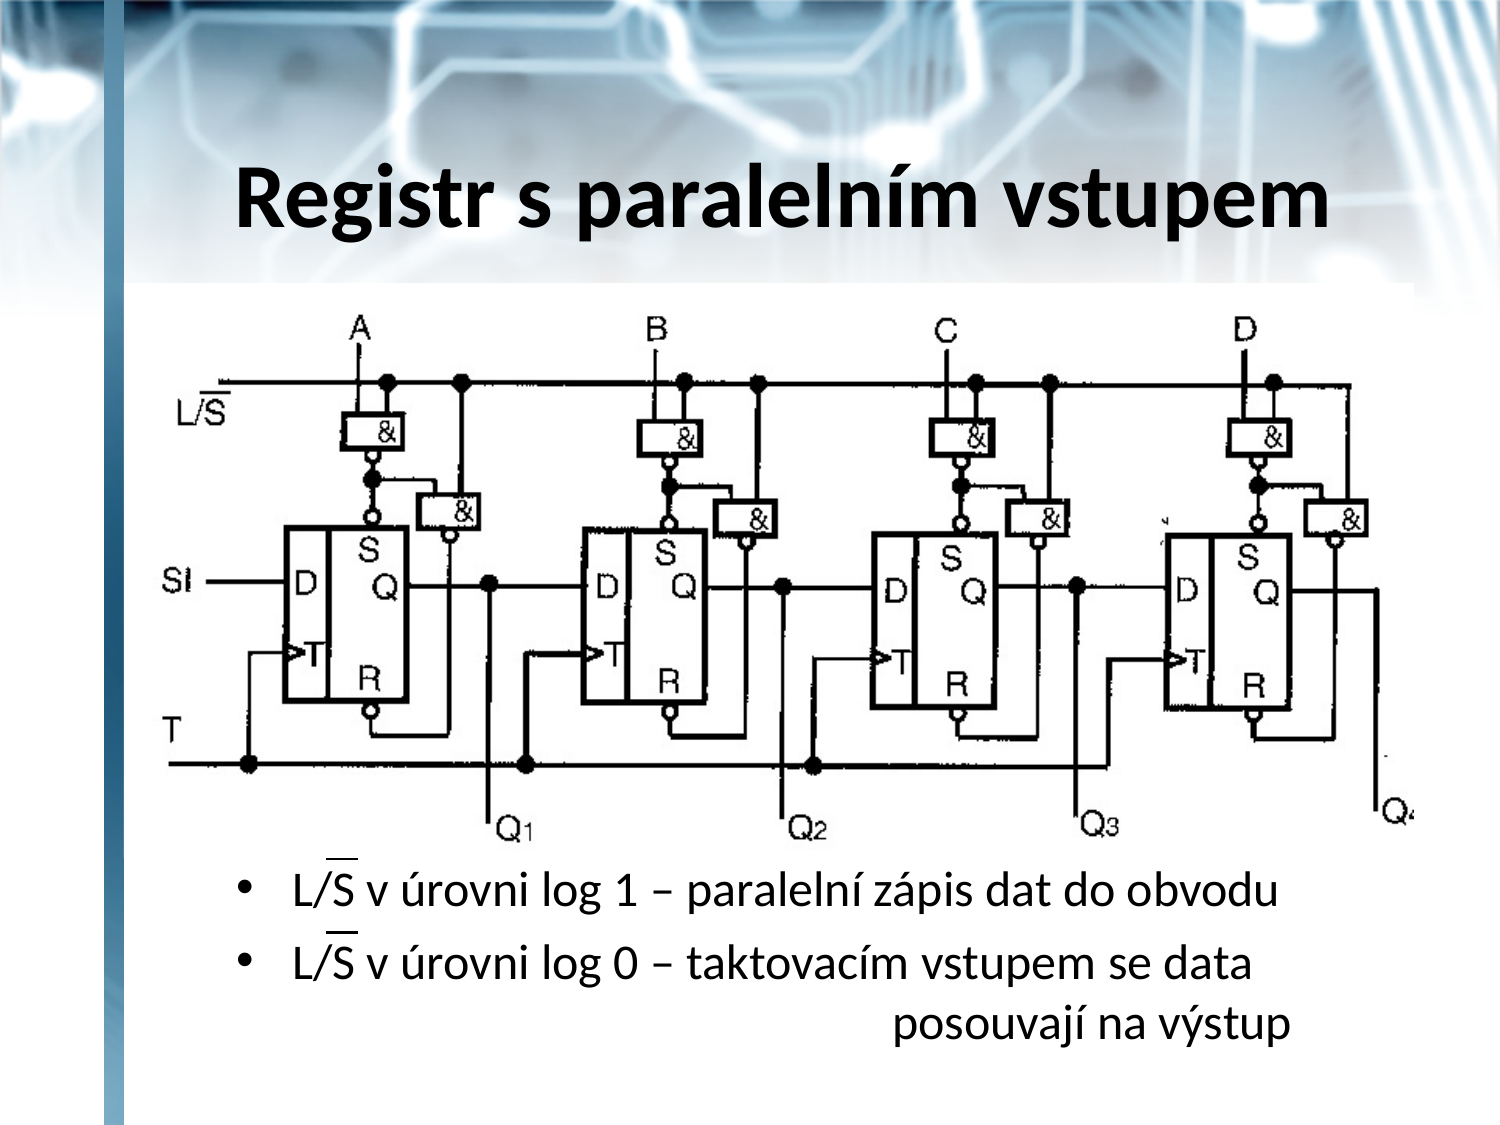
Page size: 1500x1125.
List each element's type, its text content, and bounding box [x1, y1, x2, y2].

text_box L/S v úrovni log 1 – paralelní zápis dat do obvodu L/S v úrovni log 0 – taktovacím vstupem se data posouvají na výstup [221, 866, 1384, 1057]
picture [0, 0, 1500, 1125]
